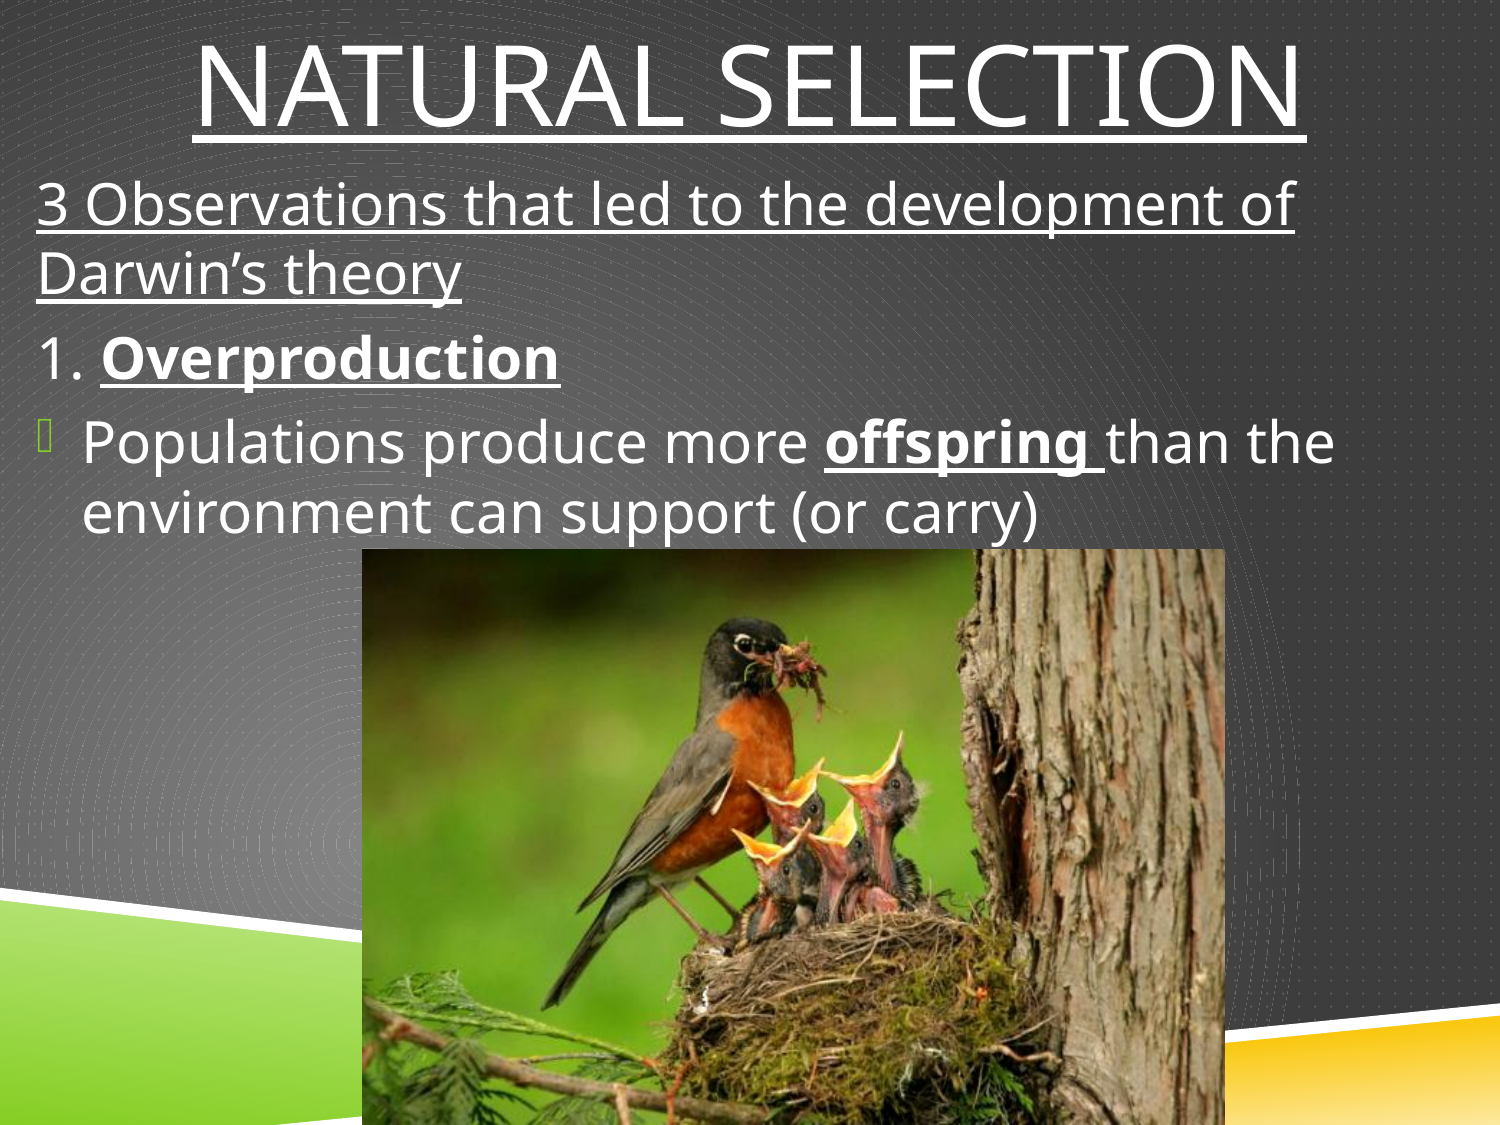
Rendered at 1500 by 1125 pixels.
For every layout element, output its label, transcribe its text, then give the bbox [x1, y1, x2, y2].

picture [362, 549, 1226, 1125]
title Natural selection [50, 24, 1438, 75]
list 3 Observations that led to the development of Darwin’s theory 1. Overproduction Populations produce more offspring than the environment can support (or carry) [24, 75, 1463, 1013]
